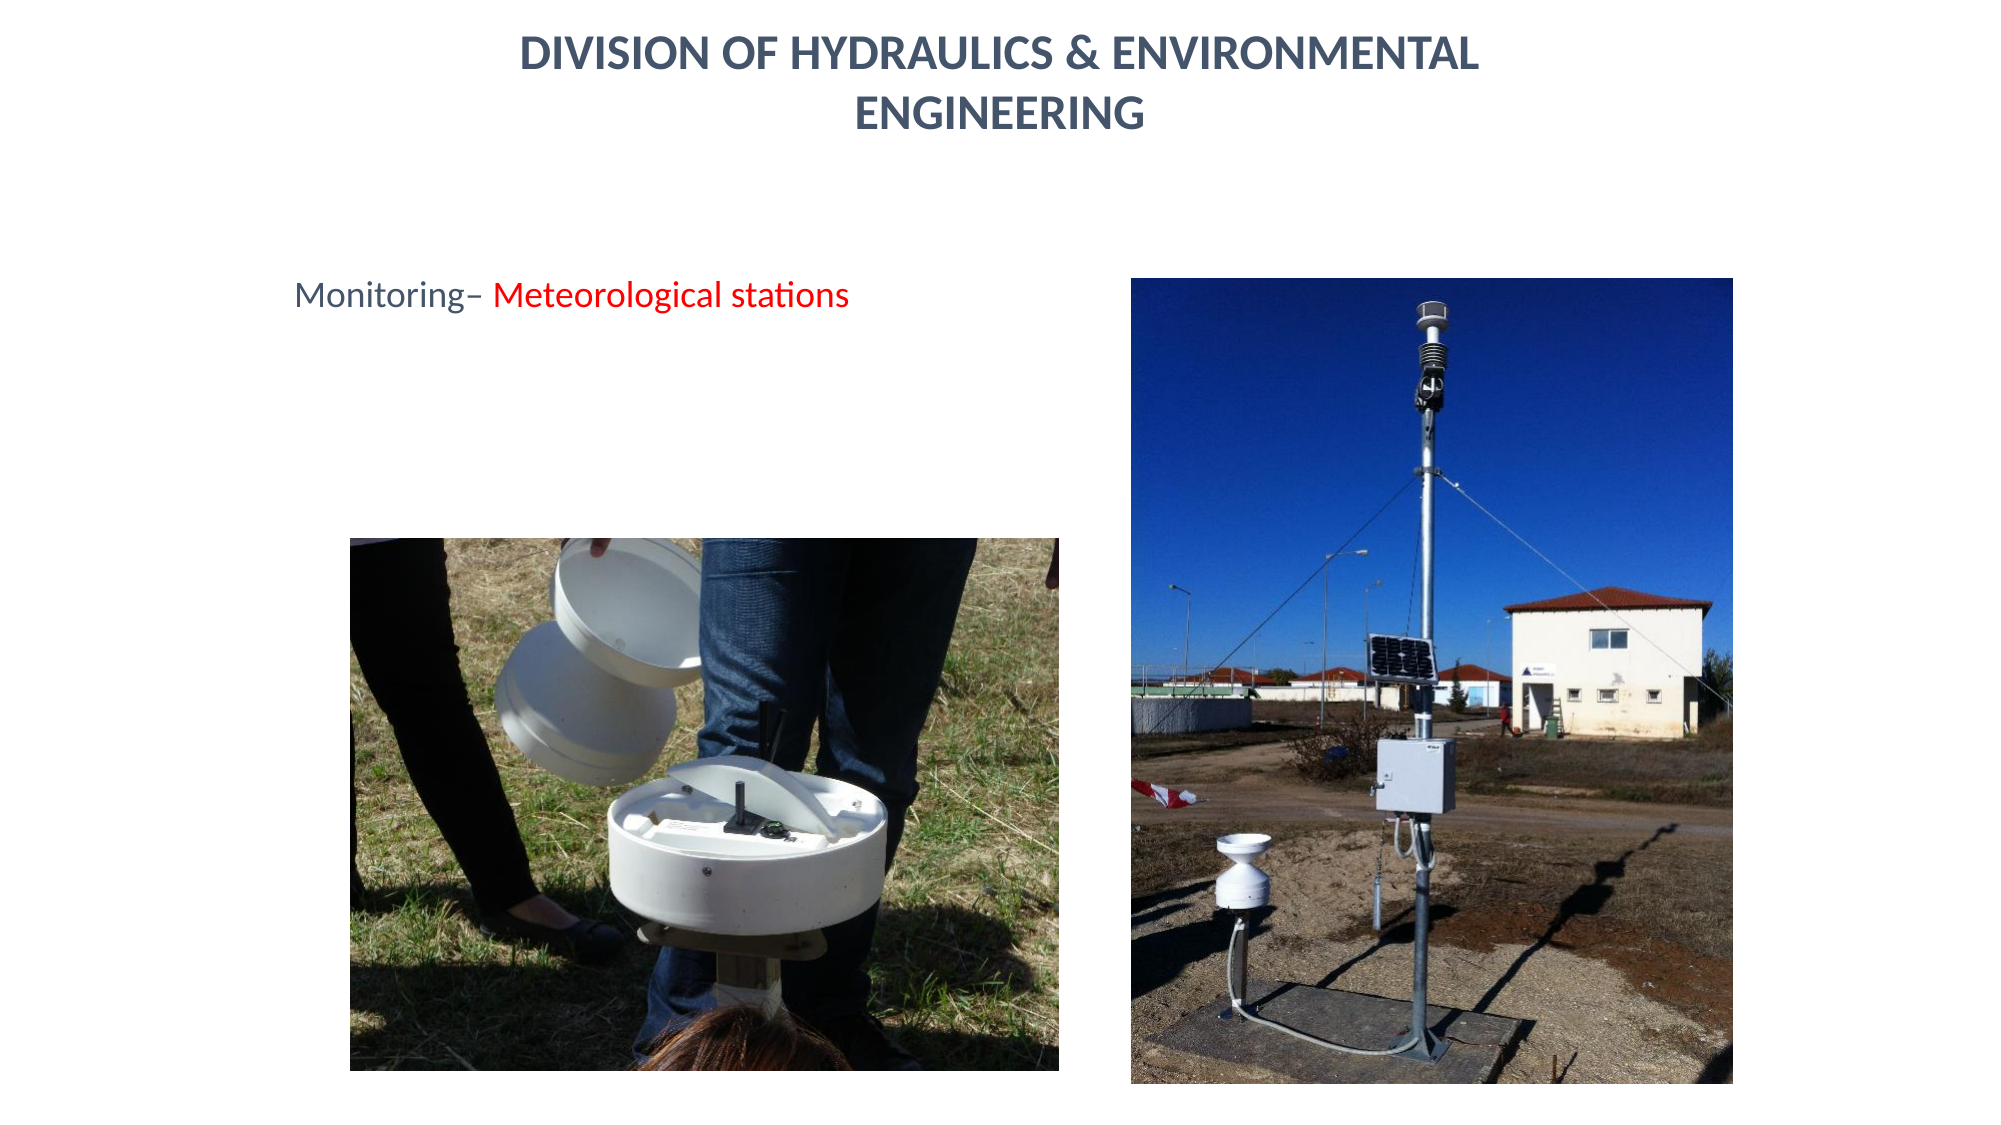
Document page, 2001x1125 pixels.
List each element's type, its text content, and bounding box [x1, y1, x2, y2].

picture [1131, 278, 1733, 1084]
text_box DIVISION OF HYDRAULICS & ENVIRONMENTAL ENGINEERING [474, 12, 1526, 148]
text_box Monitoring– Meteorological stations [279, 262, 1308, 323]
picture [350, 538, 1059, 1071]
